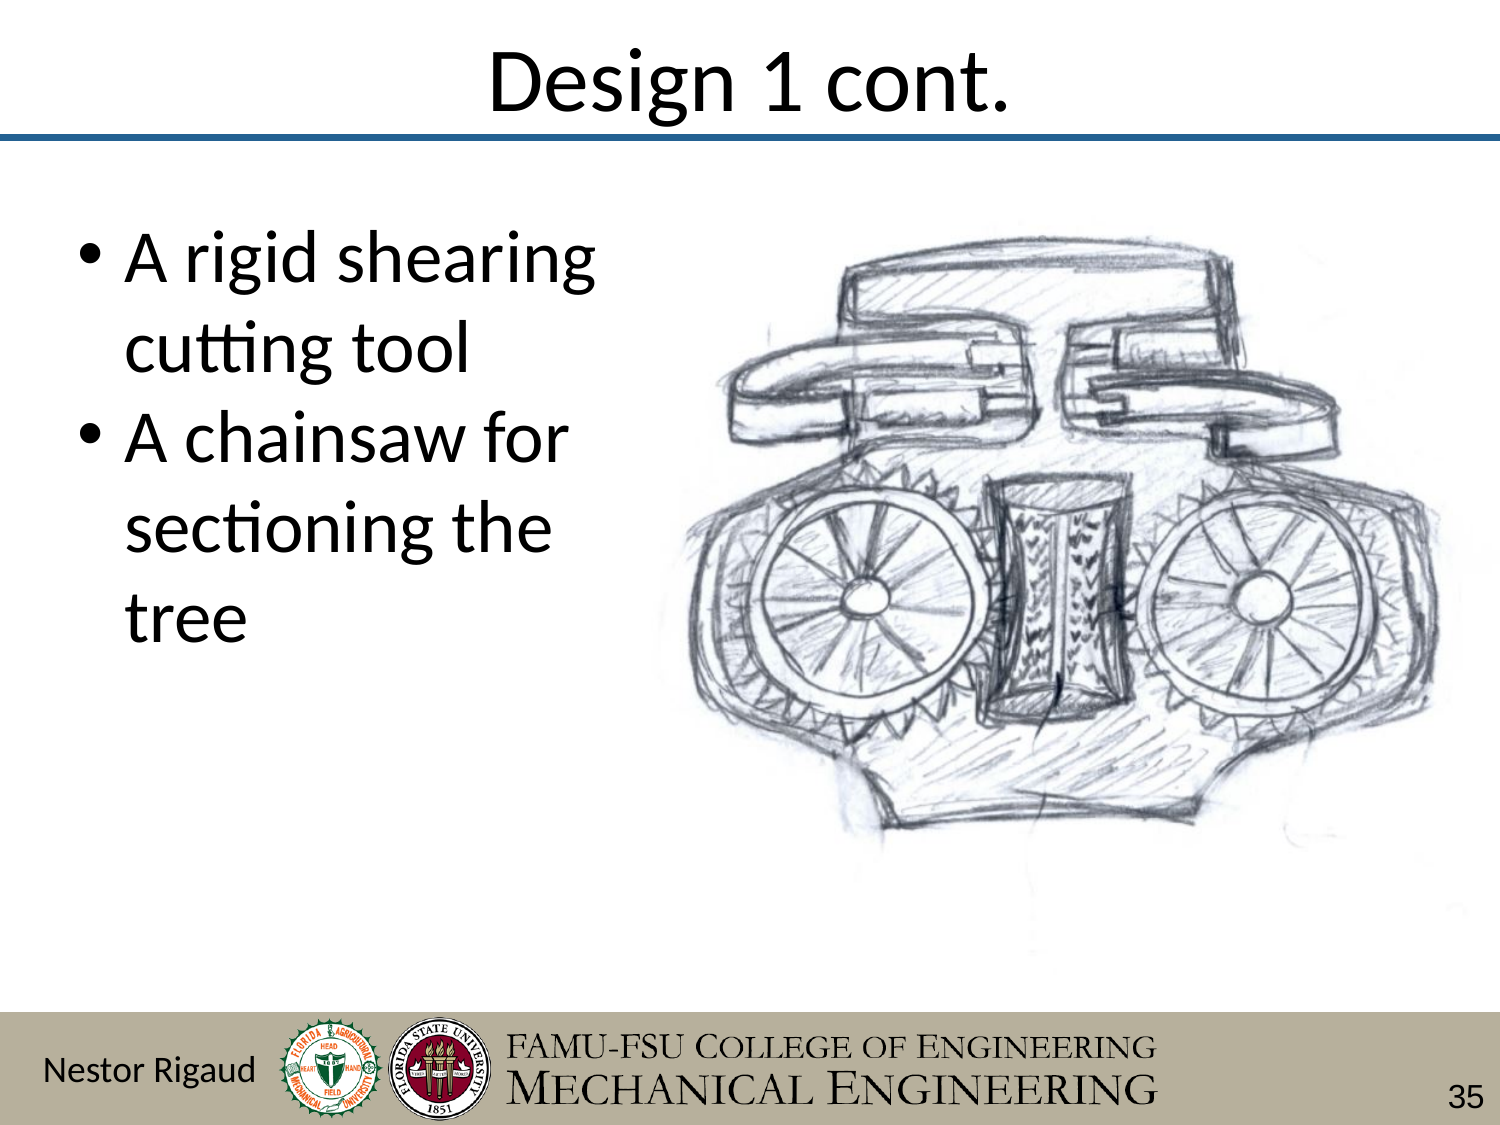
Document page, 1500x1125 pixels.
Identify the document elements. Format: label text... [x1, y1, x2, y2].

title Design 1 cont. [75, 12, 1426, 113]
text_box Nestor Rigaud [24, 1037, 275, 1098]
picture [0, 1012, 1500, 1125]
text_box A rigid shearing cutting tool A chainsaw for sectioning the tree [62, 199, 636, 665]
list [637, 199, 1500, 976]
